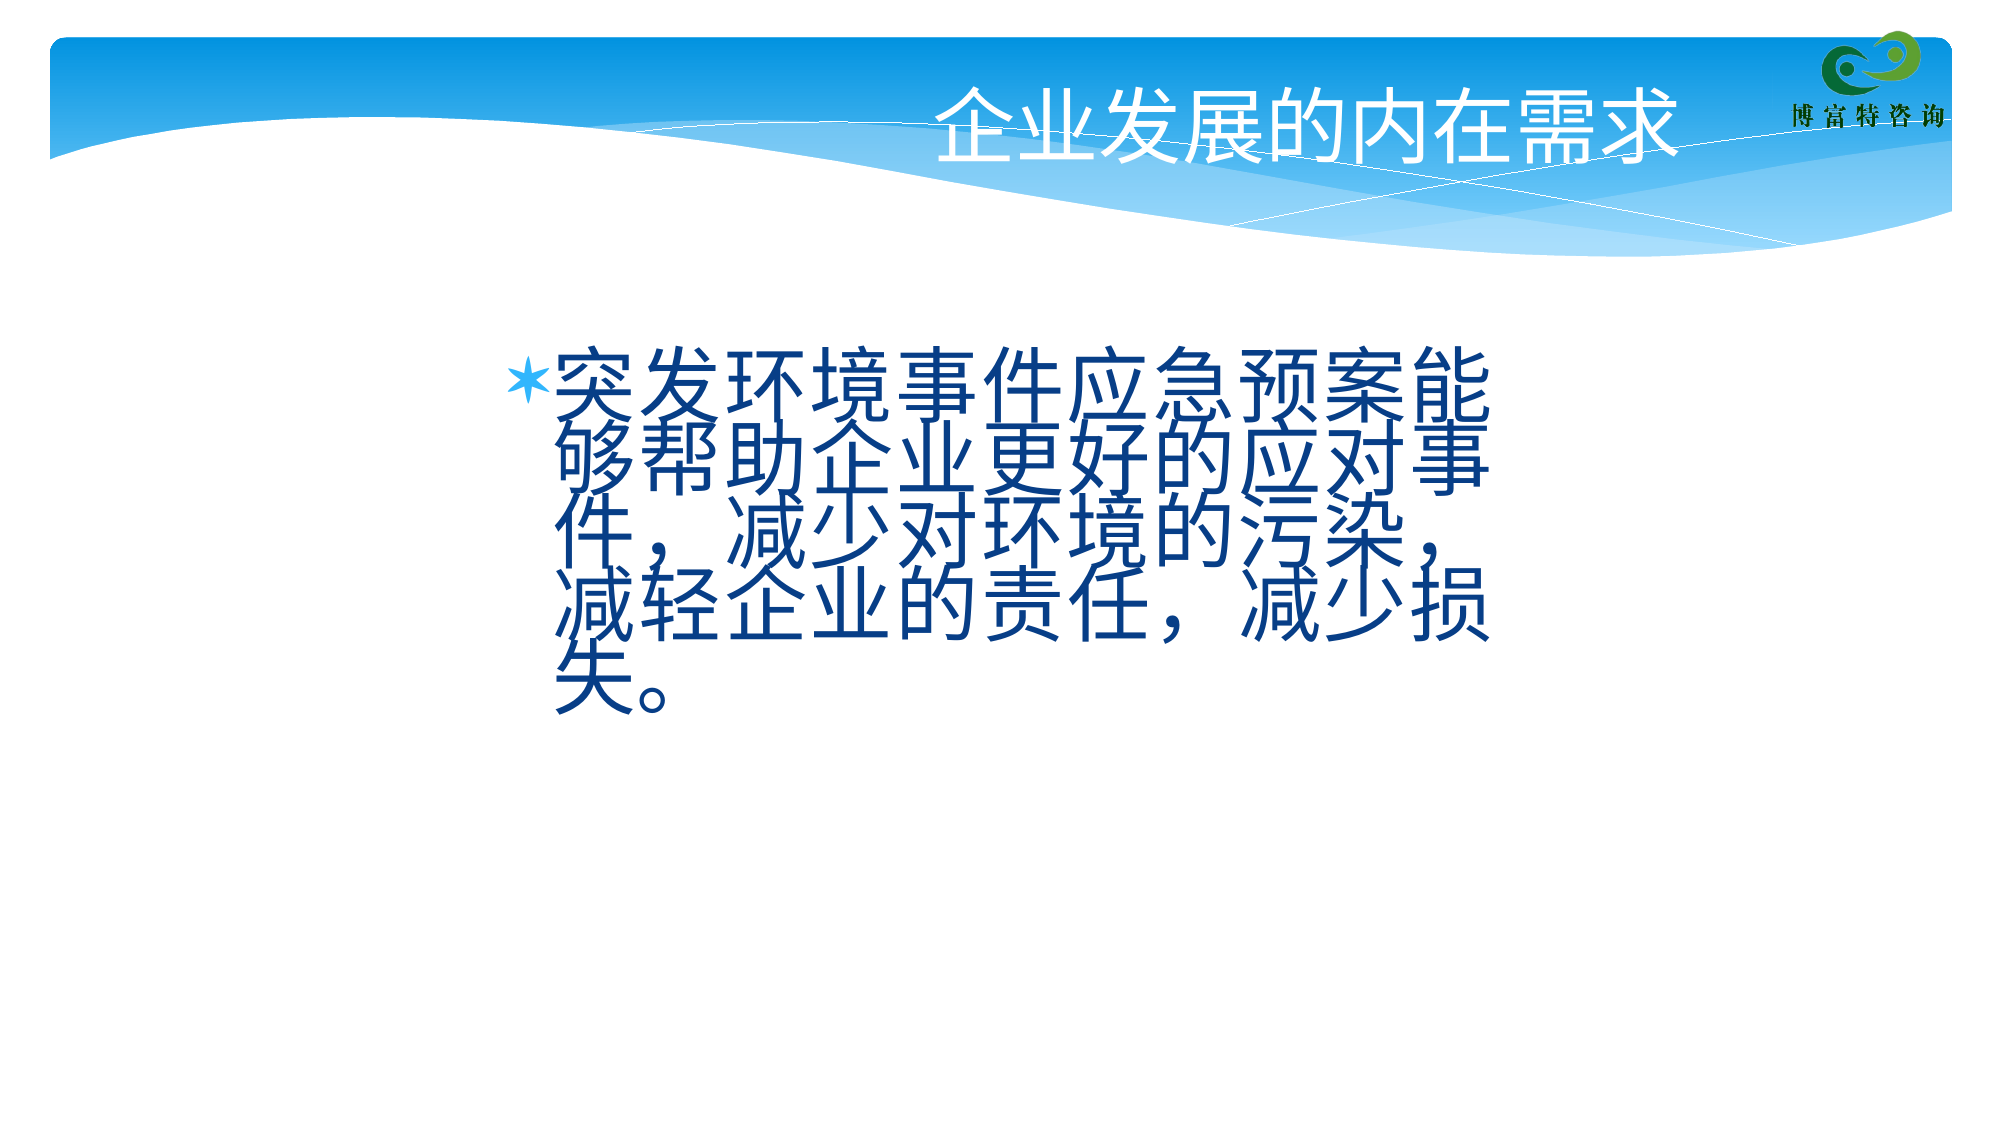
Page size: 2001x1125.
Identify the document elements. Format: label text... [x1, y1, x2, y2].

picture [1888, 48, 1903, 62]
text_box 突发环境事件应急预案能够帮助企业更好的应对事件，减少对环境的污染，减轻企业的责任，减少损失。 [493, 352, 1508, 733]
text_box 企业发展的内在需求 [917, 66, 1697, 182]
picture [1772, 30, 1969, 131]
